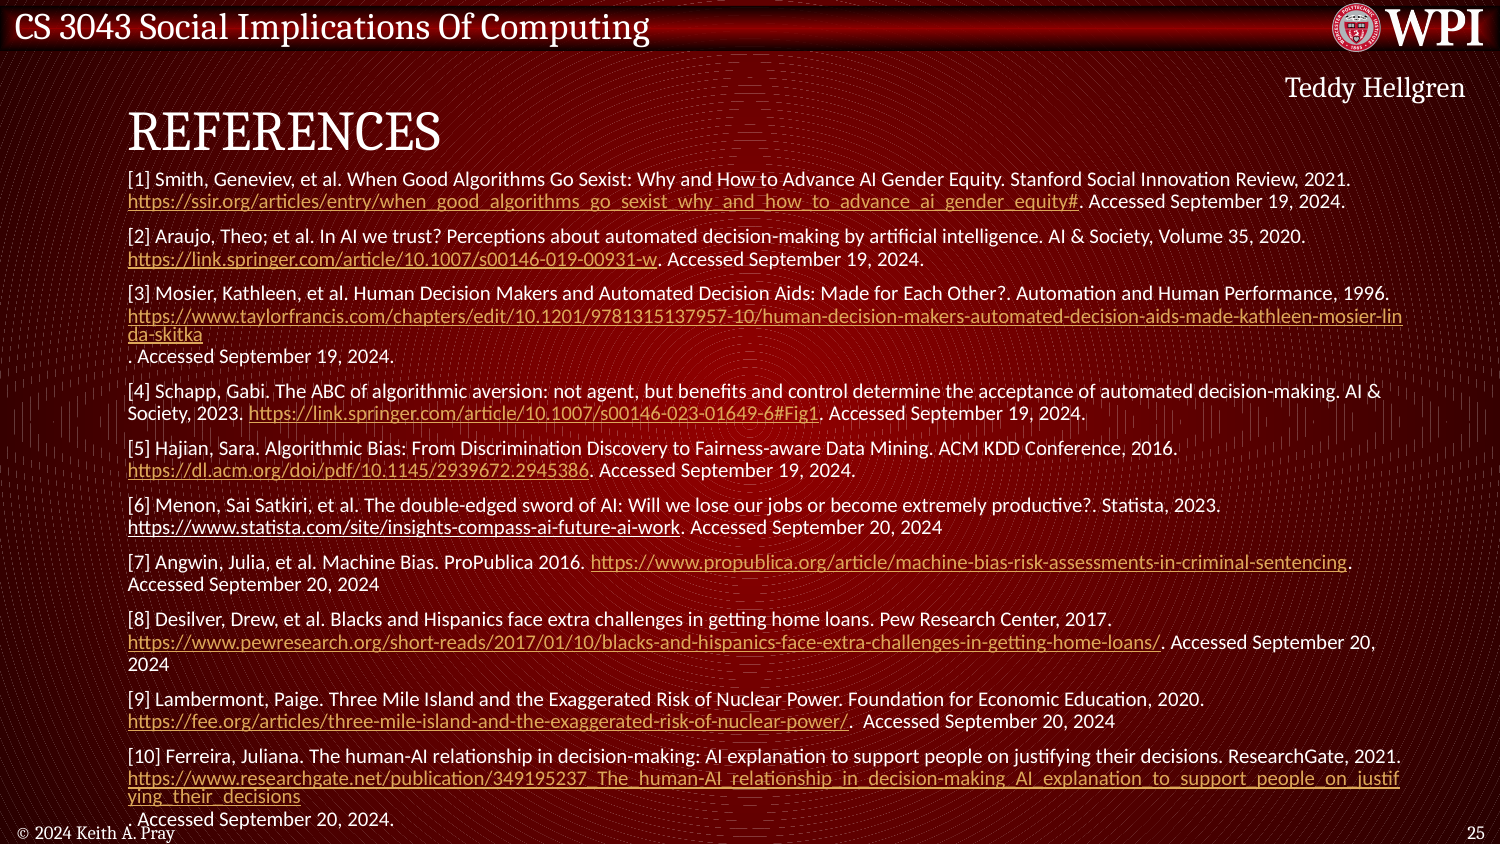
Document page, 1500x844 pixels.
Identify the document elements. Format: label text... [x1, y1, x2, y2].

text_box Teddy Hellgren [1123, 61, 1481, 111]
slide_number 25 [1397, 819, 1500, 844]
footer © 2024 Keith A. Pray [0, 819, 913, 844]
title References [112, 59, 1388, 161]
picture [1332, 3, 1483, 52]
list [1] Smith, Geneviev, et al. When Good Algorithms Go Sexist: Why and How to Advance AI Gender Equity. Stanford Social Innovation Review, 2021. https://ssir.org/articles/entry/when_good_algorithms_go_sexist_why_and_how_to_advance_ai_gender_equity#. Accessed September 19, 2024. [2] Araujo, Theo; et al. In AI we trust? Perceptions about automated decision-making by artificial intelligence. AI & Society, Volume 35, 2020. https://link.springer.com/article/10.1007/s00146-019-00931-w. Accessed September 19, 2024. [3] Mosier, Kathleen, et al. Human Decision Makers and Automated Decision Aids: Made for Each Other?. Automation and Human Performance, 1996. https://www.taylorfrancis.com/chapters/edit/10.1201/9781315137957-10/human-decision-makers-automated-decision-aids-made-kathleen-mosier-linda-skitka. Accessed September 19, 2024. [4] Schapp, Gabi. The ABC of algorithmic aversion: not agent, but benefits and control determine the acceptance of automated decision-making. AI & Society, 2023. https://link.springer.com/article/10.1007/s00146-023-01649-6#Fig1. Accessed September 19, 2024. [5] Hajian, Sara. Algorithmic Bias: From Discrimination Discovery to Fairness-aware Data Mining. ACM KDD Conference, 2016. https://dl.acm.org/doi/pdf/10.1145/2939672.2945386. Accessed September 19, 2024. [6] Menon, Sai Satkiri, et al. The double-edged sword of AI: Will we lose our jobs or become extremely productive?. Statista, 2023. https://www.statista.com/site/insights-compass-ai-future-ai-work. Accessed September 20, 2024 [7] Angwin, Julia, et al. Machine Bias. ProPublica 2016. https://www.propublica.org/article/machine-bias-risk-assessments-in-criminal-sentencing. Accessed September 20, 2024 [8] Desilver, Drew, et al. Blacks and Hispanics face extra challenges in getting home loans. Pew Research Center, 2017. https://www.pewresearch.org/short-reads/2017/01/10/blacks-and-hispanics-face-extra-challenges-in-getting-home-loans/. Accessed September 20, 2024 [9] Lambermont, Paige. Three Mile Island and the Exaggerated Risk of Nuclear Power. Foundation for Economic Education, 2020. https://fee.org/articles/three-mile-island-and-the-exaggerated-risk-of-nuclear-power/. Accessed September 20, 2024 [10] Ferreira, Juliana. The human-AI relationship in decision-making: AI explanation to support people on justifying their decisions. ResearchGate, 2021. https://www.researchgate.net/publication/349195237_The_human-AI_relationship_in_decision-making_AI_explanation_to_support_people_on_justifying_their_decisions. Accessed September 20, 2024. [112, 161, 1425, 820]
